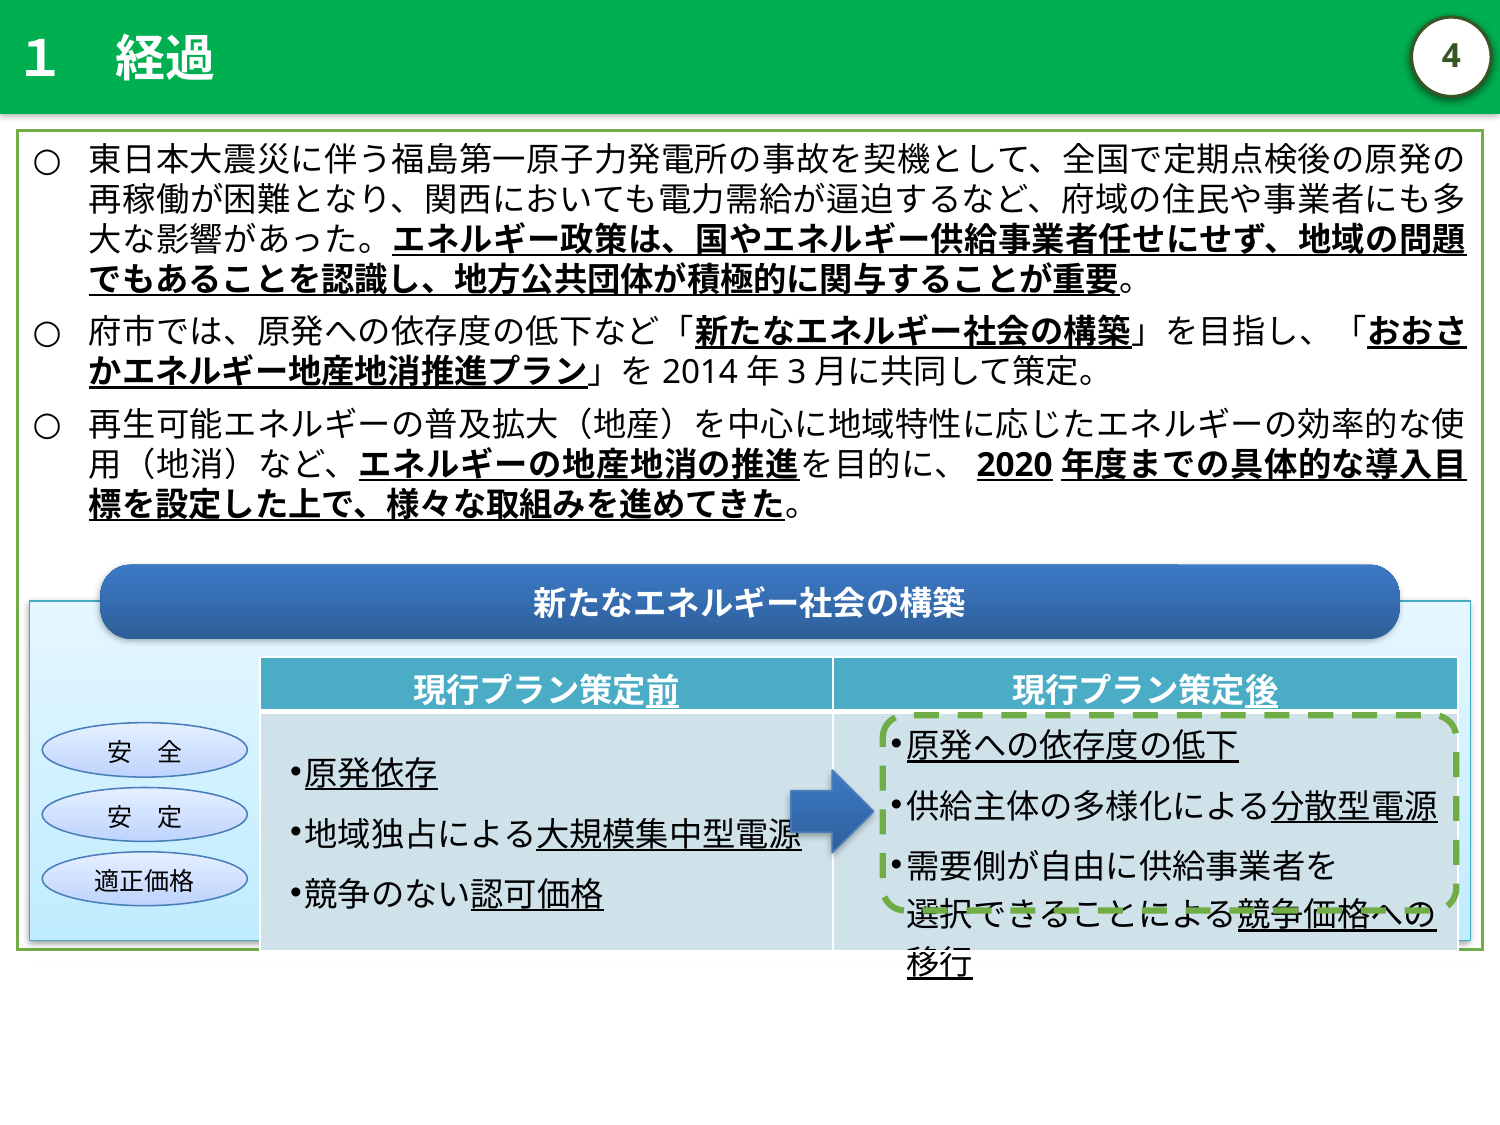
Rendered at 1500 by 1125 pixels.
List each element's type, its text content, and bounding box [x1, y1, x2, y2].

text_box 安 定 [42, 787, 248, 842]
text_box １ 経過 [0, 0, 1500, 114]
text_box 東日本大震災に伴う福島第一原子力発電所の事故を契機として、全国で定期点検後の原発の再稼働が困難となり、関西においても電力需給が逼迫するなど、府域の住民や事業者にも多大な影響があった。エネルギー政策は、国やエネルギー供給事業者任せにせず、地域の問題でもあることを認識し、地方公共団体が積極的に関与することが重要。 府市では、原発への依存度の低下など「新たなエネルギー社会の構築」を目指し、「おおさかエネルギー地産地消推進プラン」を2014年3月に共同して策定。 再生可能エネルギーの普及拡大（地産）を中心に地域特性に応じたエネルギーの効率的な使用（地消）など、エネルギーの地産地消の推進を目的に、2020年度までの具体的な導入目標を設定した上で、様々な取組みを進めてきた。 [17, 130, 1483, 951]
table_cell 原発依存 地域独占による大規模集中型電源 競争のない認可価格 [261, 714, 832, 950]
text_box [881, 714, 1458, 912]
text_box [790, 770, 874, 853]
text_box [29, 600, 1471, 941]
text_box 安 全 [42, 722, 248, 778]
text_box 適正価格 [42, 851, 248, 906]
text_box 3 [1411, 17, 1492, 97]
text_box 新たなエネルギー社会の構築 [100, 564, 1400, 640]
table_header 現行プラン策定後 [834, 658, 1457, 709]
table_cell 原発への依存度の低下 供給主体の多様化による分散型電源 需要側が自由に供給事業者を 選択できることによる競争価格への移行 [834, 714, 1457, 950]
table_header 現行プラン策定前 [261, 658, 832, 709]
